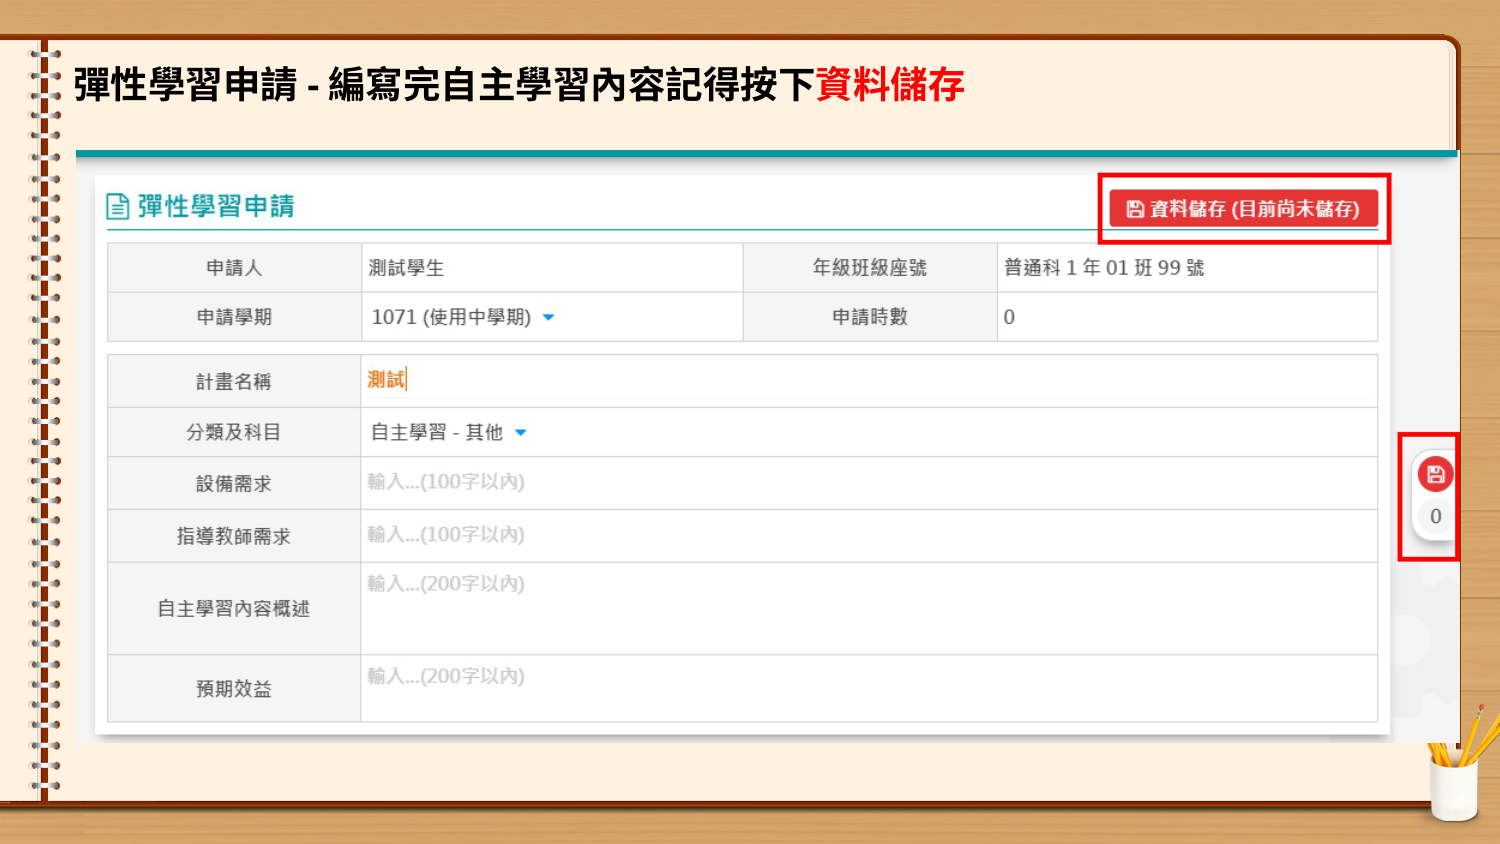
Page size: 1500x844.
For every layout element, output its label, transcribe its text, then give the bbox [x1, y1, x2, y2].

text_box 彈性學習申請-編寫完自主學習內容記得按下資料儲存 [41, 53, 998, 113]
picture [0, 0, 1500, 844]
